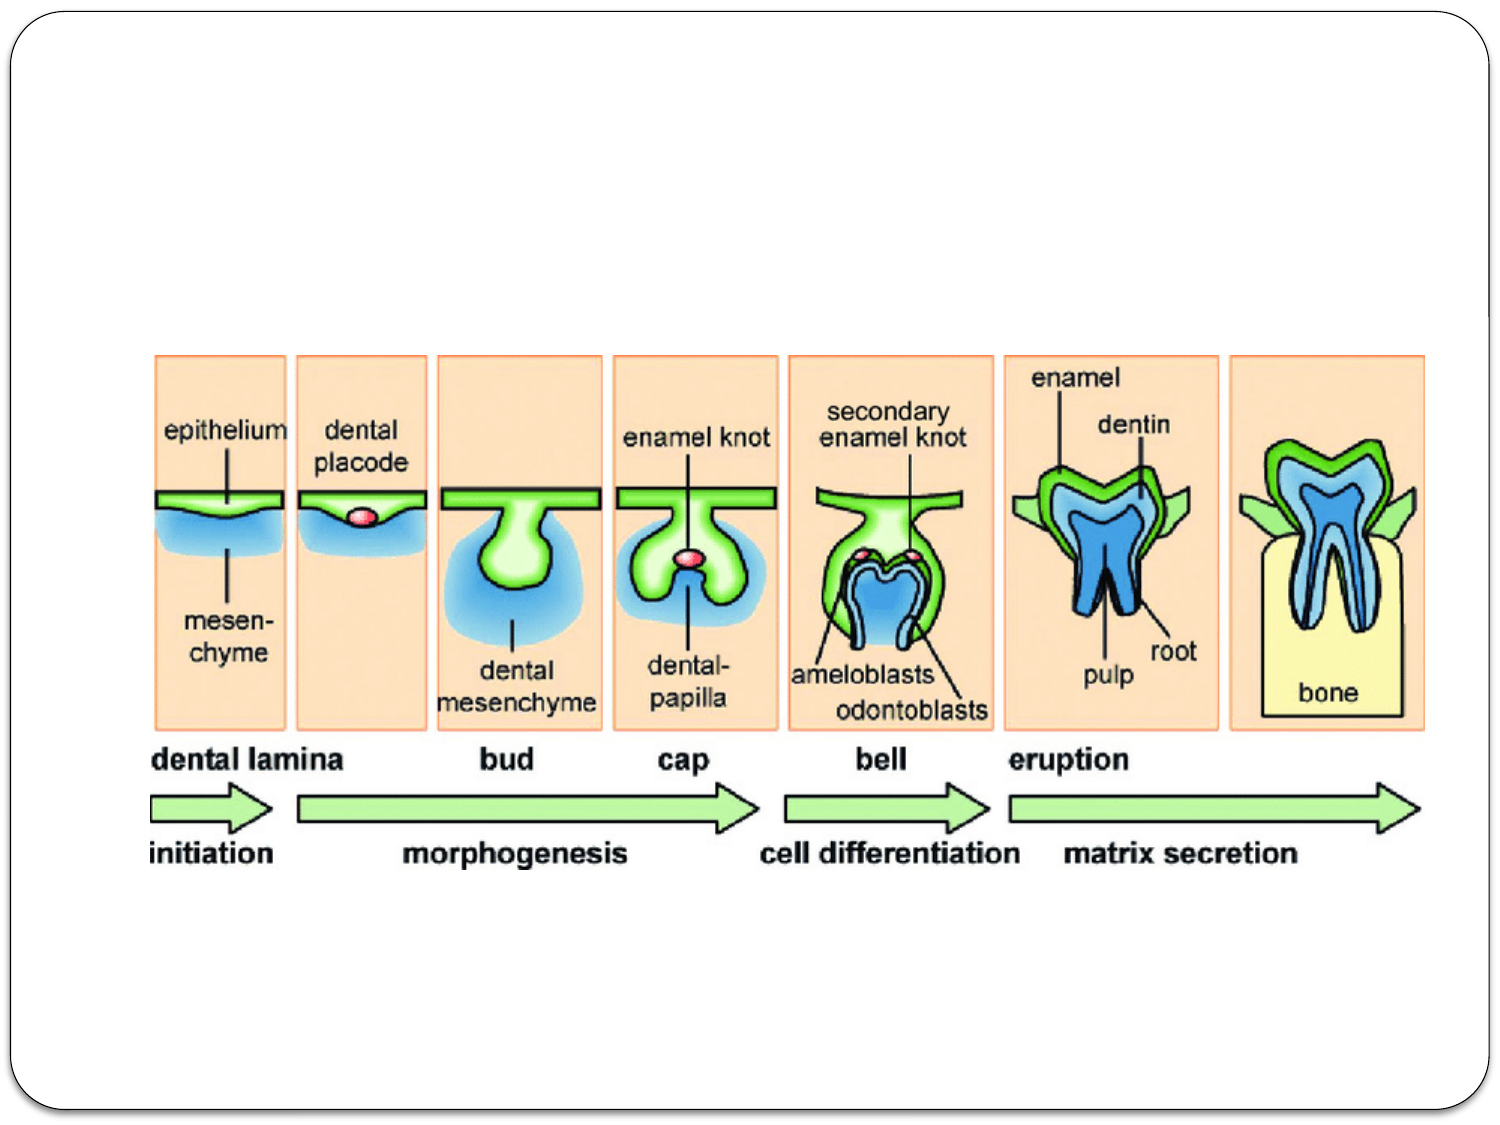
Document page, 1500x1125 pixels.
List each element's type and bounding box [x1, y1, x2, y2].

list [149, 354, 1426, 870]
